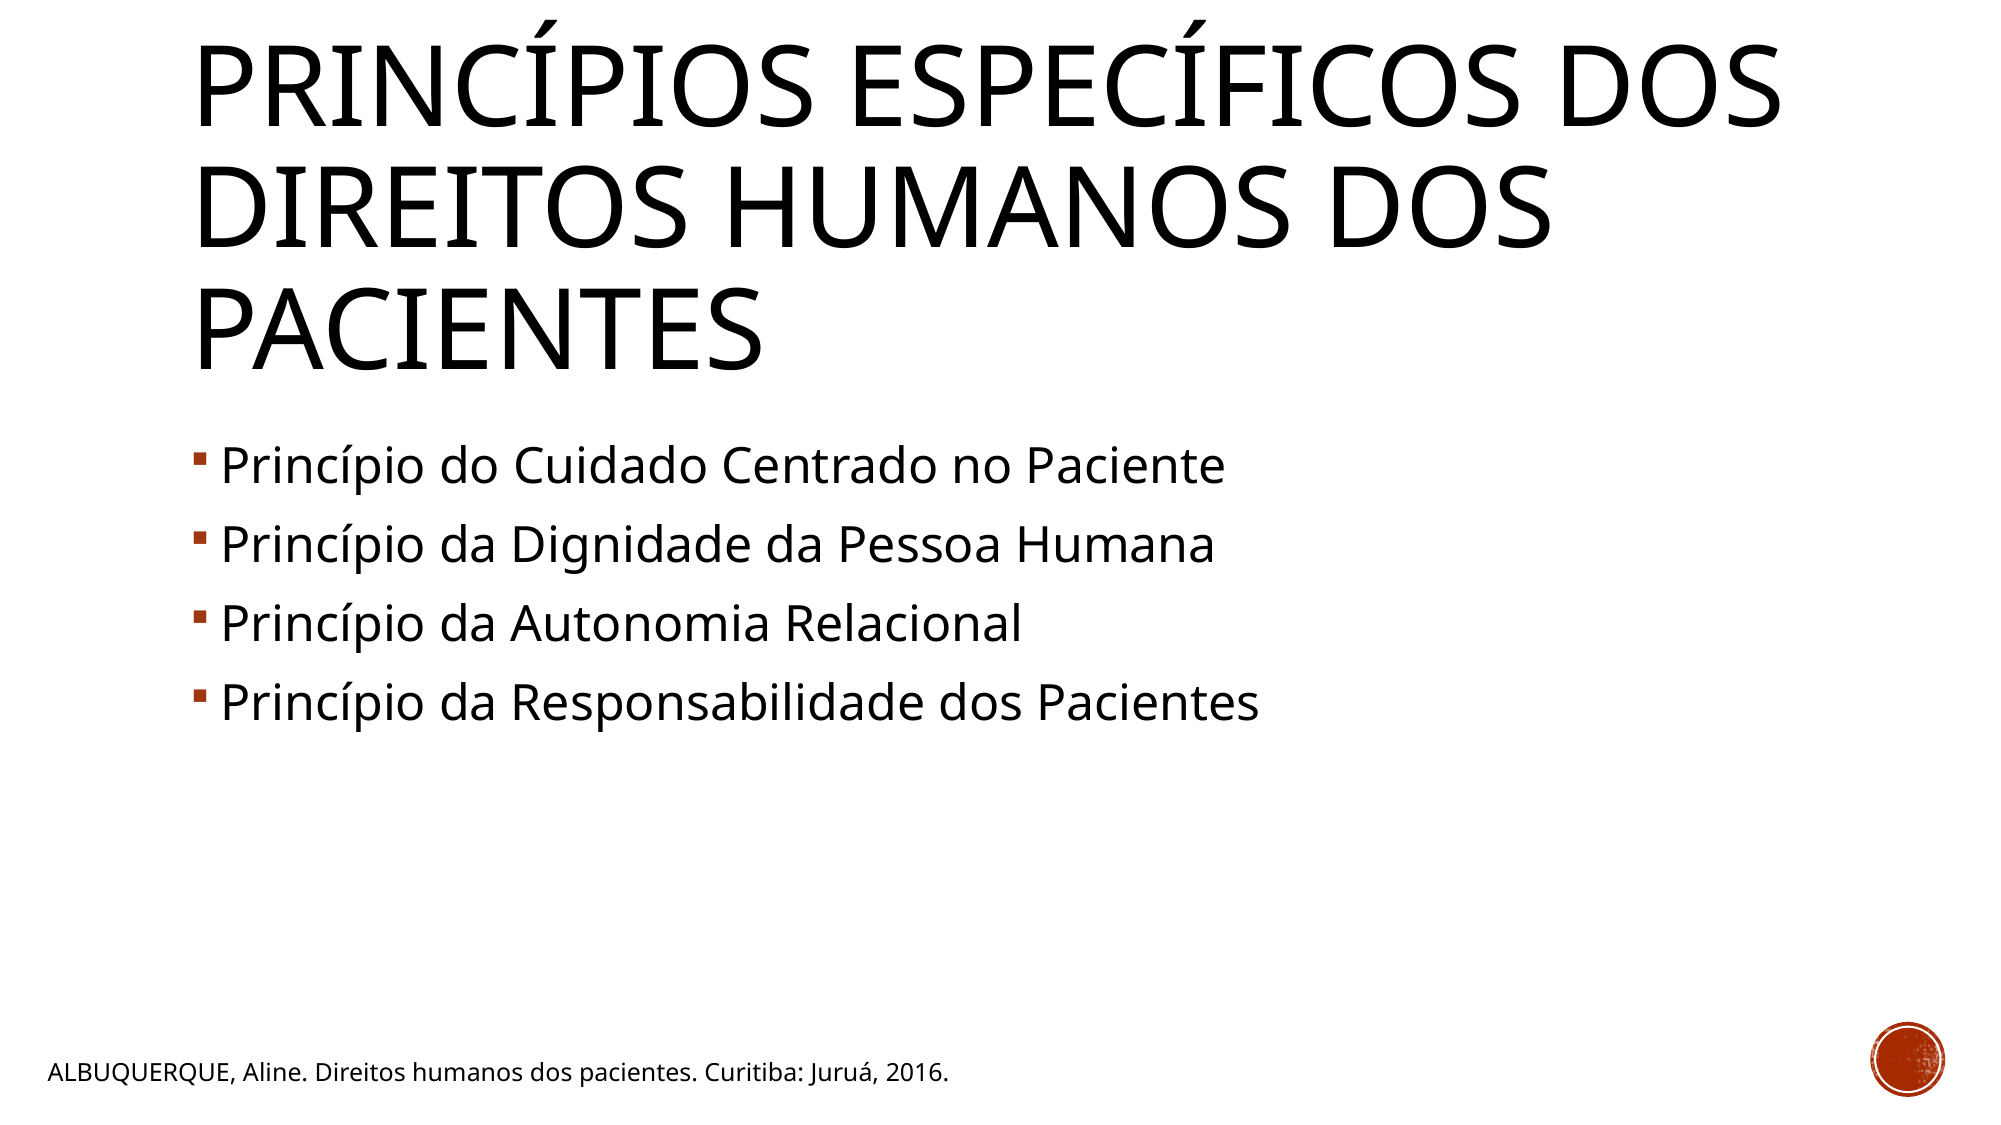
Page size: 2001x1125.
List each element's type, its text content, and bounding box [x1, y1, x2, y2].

text_box ALBUQUERQUE, Aline. Direitos humanos dos pacientes. Curitiba: Juruá, 2016. [32, 1049, 1859, 1094]
list Princípio do Cuidado Centrado no Paciente Princípio da Dignidade da Pessoa Humana Princípio da Autonomia Relacional Princípio da Responsabilidade dos Pacientes [175, 348, 1826, 1013]
title PRINCÍPIOS ESPECÍFICOS DOS DIREITOS HUMANOS DOS PACIENTES [175, 79, 1826, 344]
